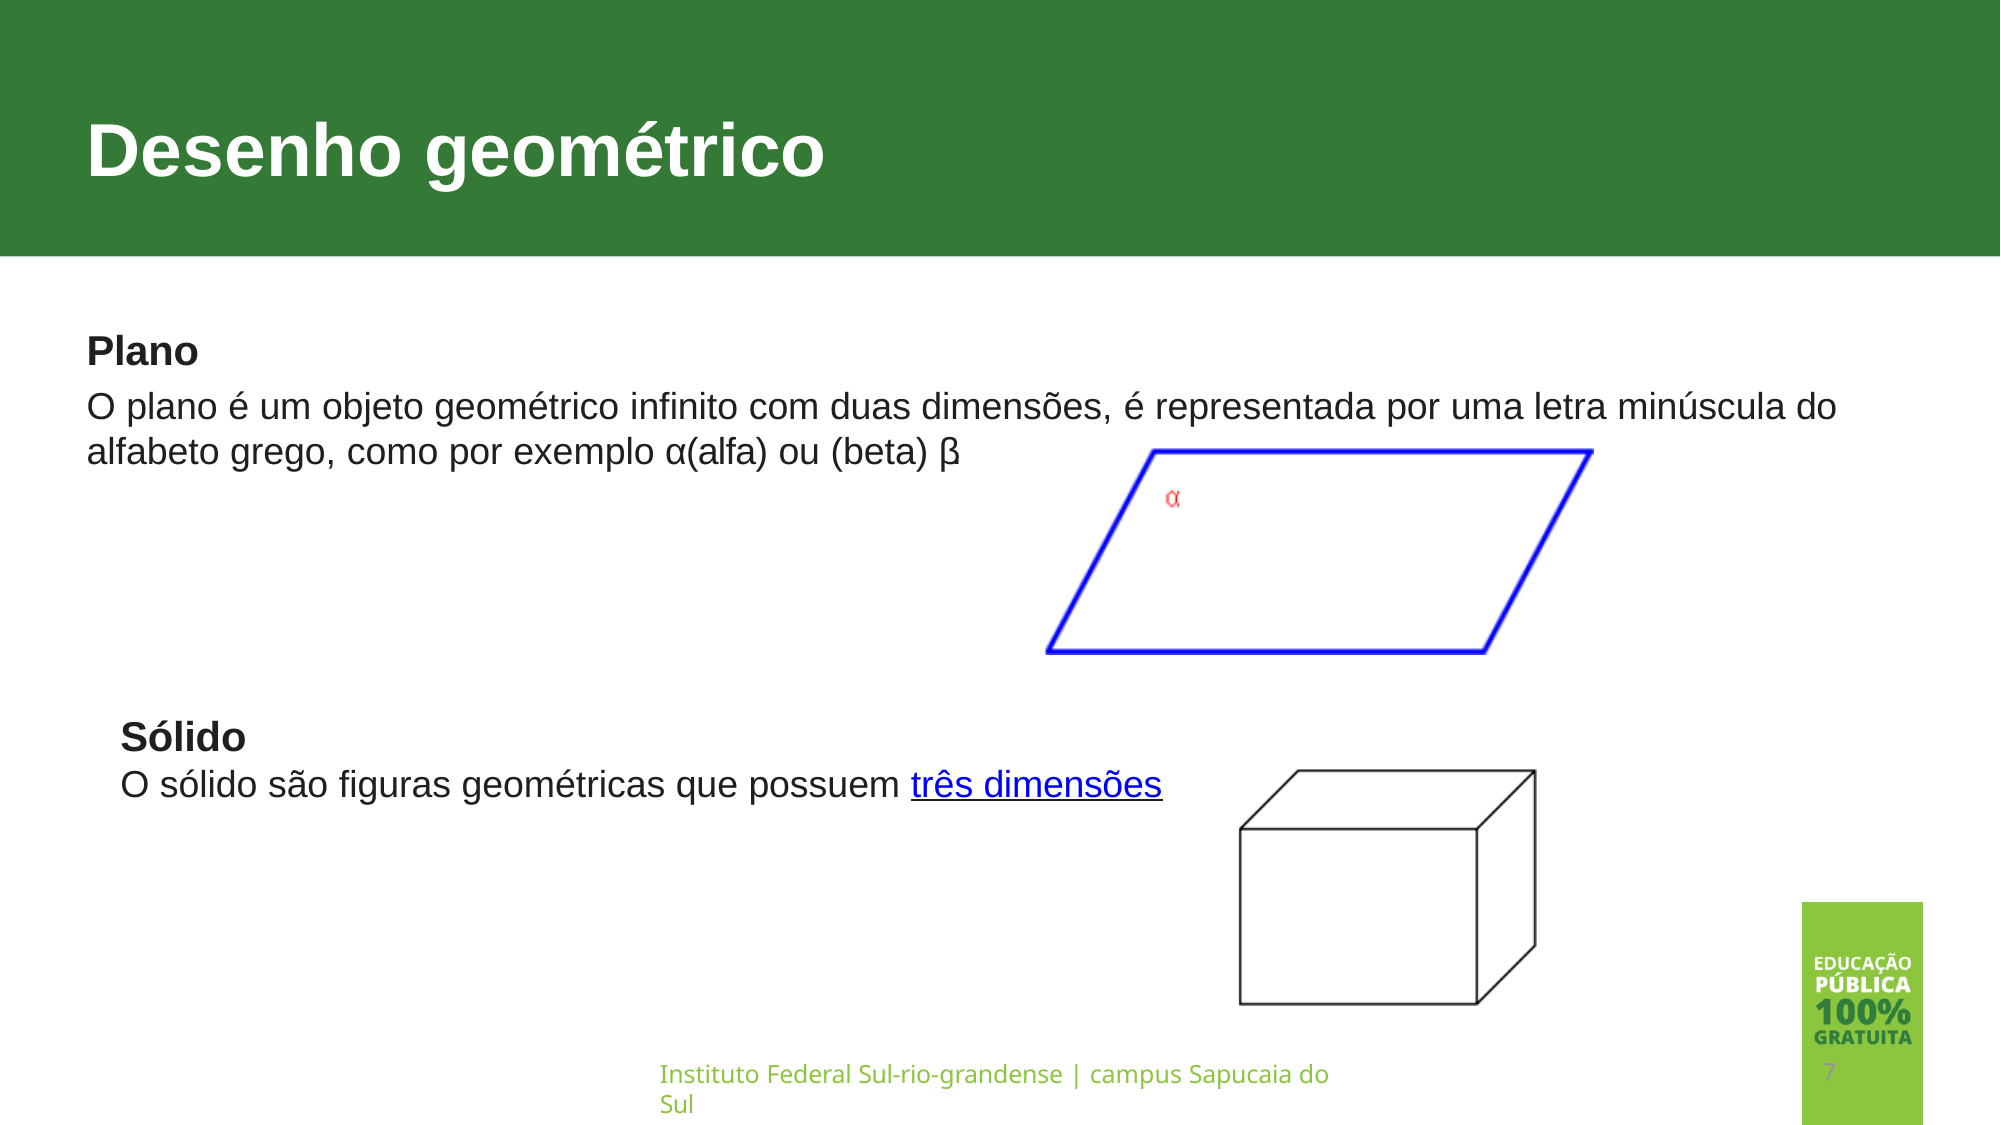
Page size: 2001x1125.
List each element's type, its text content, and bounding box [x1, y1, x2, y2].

picture [1802, 902, 1924, 1125]
text_box [0, 0, 2000, 257]
text_box Sólido O sólido são figuras geométricas que possuem três dimensões [118, 707, 1167, 805]
picture [1045, 447, 1594, 655]
text_box Plano O plano é um objeto geométrico infinito com duas dimensões, é representada por uma letra minúscula do alfabeto grego, como por exemplo α(alfa) ou (beta) β. [84, 312, 1843, 473]
footer Instituto Federal Sul-rio-grandense | campus Sapucaia do Sul [657, 1057, 1336, 1125]
title Desenho geométrico [44, 48, 1956, 290]
picture [1237, 769, 1538, 1006]
